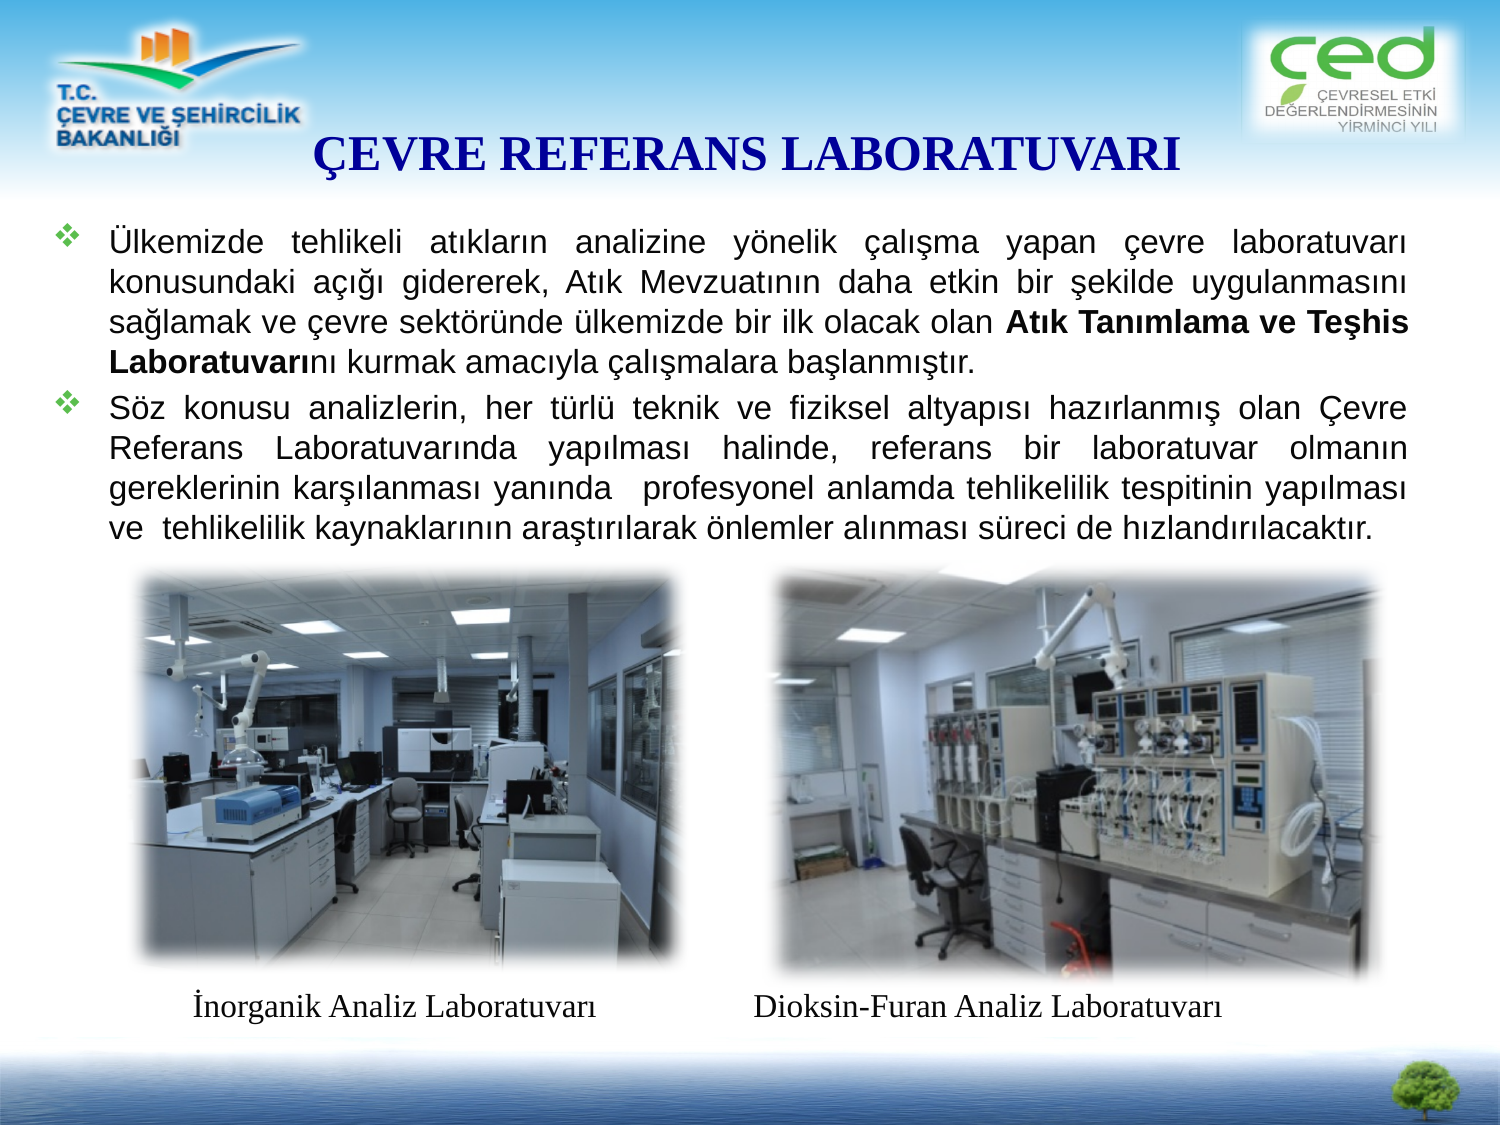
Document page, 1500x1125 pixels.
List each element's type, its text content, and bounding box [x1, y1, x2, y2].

list Ülkemizde tehlikeli atıkların analizine yönelik çalışma yapan çevre laboratuvarı konusundaki açığı gidererek, Atık Mevzuatının daha etkin bir şekilde uygulanmasını sağlamak ve çevre sektöründe ülkemizde bir ilk olacak olan Atık Tanımlama ve Teşhis Laboratuvarını kurmak amacıyla çalışmalara başlanmıştır. Söz konusu analizlerin, her türlü teknik ve fiziksel altyapısı hazırlanmış olan Çevre Referans Laboratuvarında yapılması halinde, referans bir laboratuvar olmanın gereklerinin karşılanması yanında profesyonel anlamda tehlikelilik tespitinin yapılması ve tehlikelilik kaynaklarının araştırılarak önlemler alınması süreci de hızlandırılacaktır. İnorganik Analiz Laboratuvarı Dioksin-Furan Analiz Laboratuvarı [37, 212, 1425, 1025]
picture [762, 560, 1388, 988]
picture [1259, 38, 1449, 122]
picture [37, 2, 325, 163]
picture [124, 560, 690, 976]
text_box İndeks 5 kirletici için hesaplanmaktadır: Partikül madde (PM10) Karbon monoksit (CO) Kükürt dioksit (SO2) Azot dioksit (NO2) Ozon (O3) [1273, 69, 1454, 127]
picture [0, 1037, 1500, 1125]
title ÇEVRE REFERANS LABORATUVARI [234, 87, 1273, 212]
